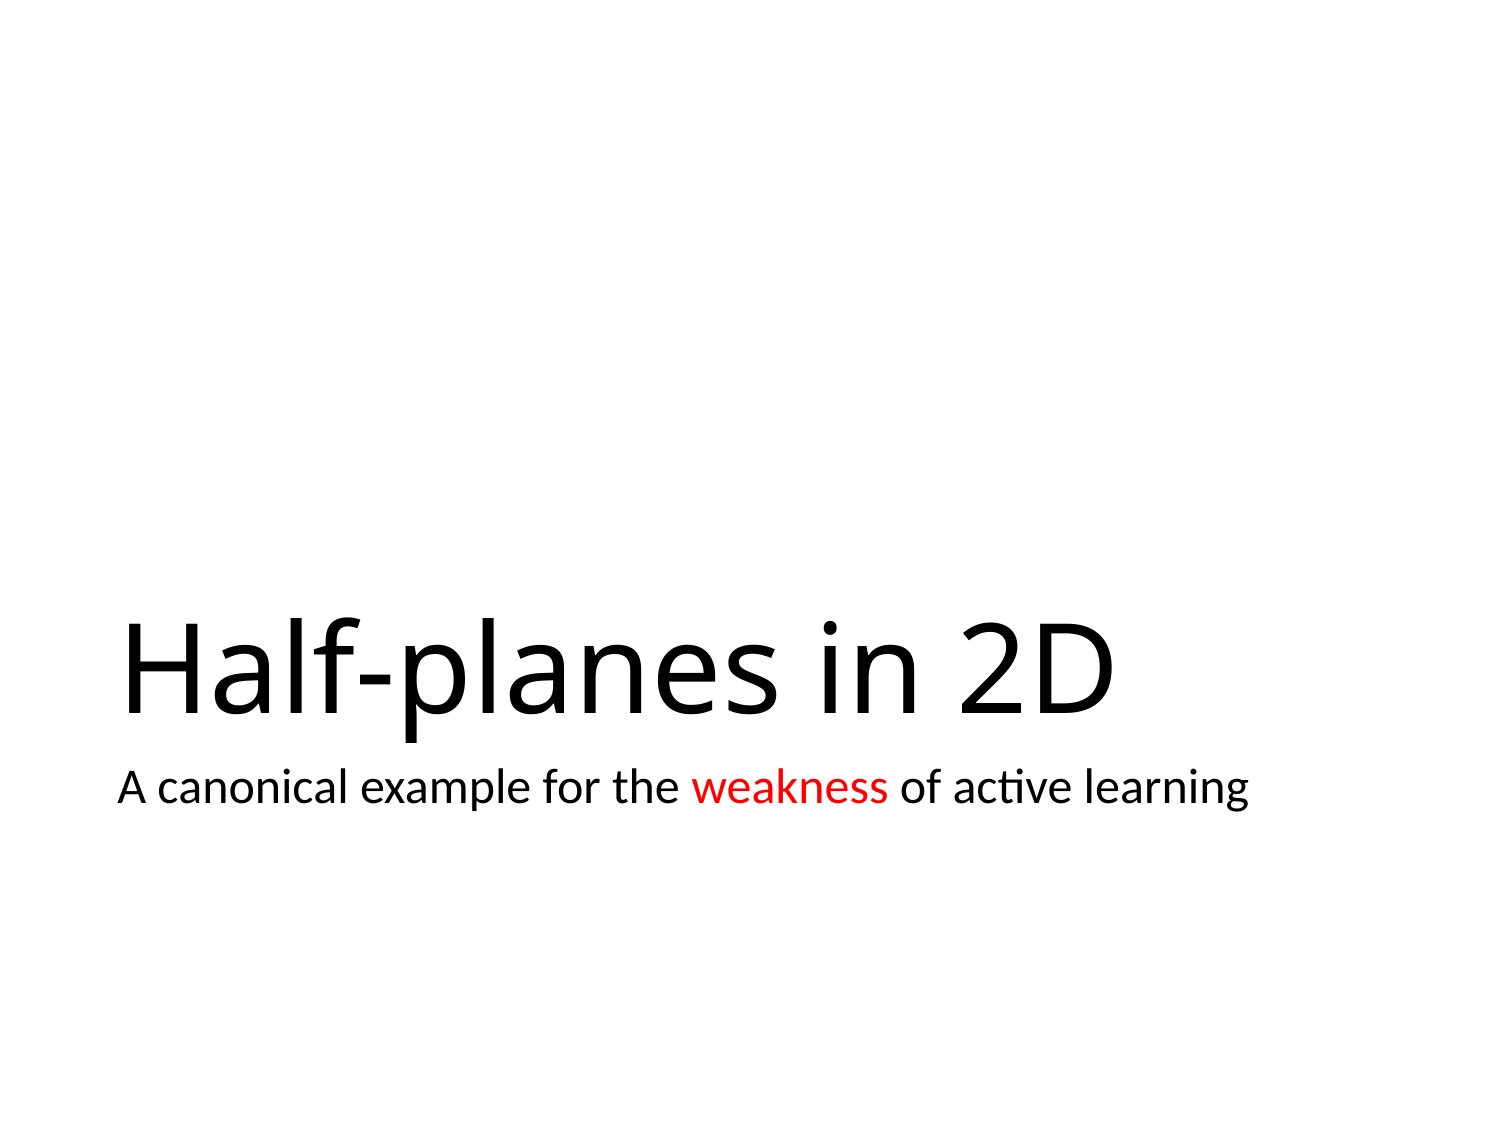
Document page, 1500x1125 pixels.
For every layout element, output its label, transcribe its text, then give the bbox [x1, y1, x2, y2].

list A canonical example for the weakness of active learning [102, 752, 1397, 999]
title Half-planes in 2D [102, 280, 1397, 749]
